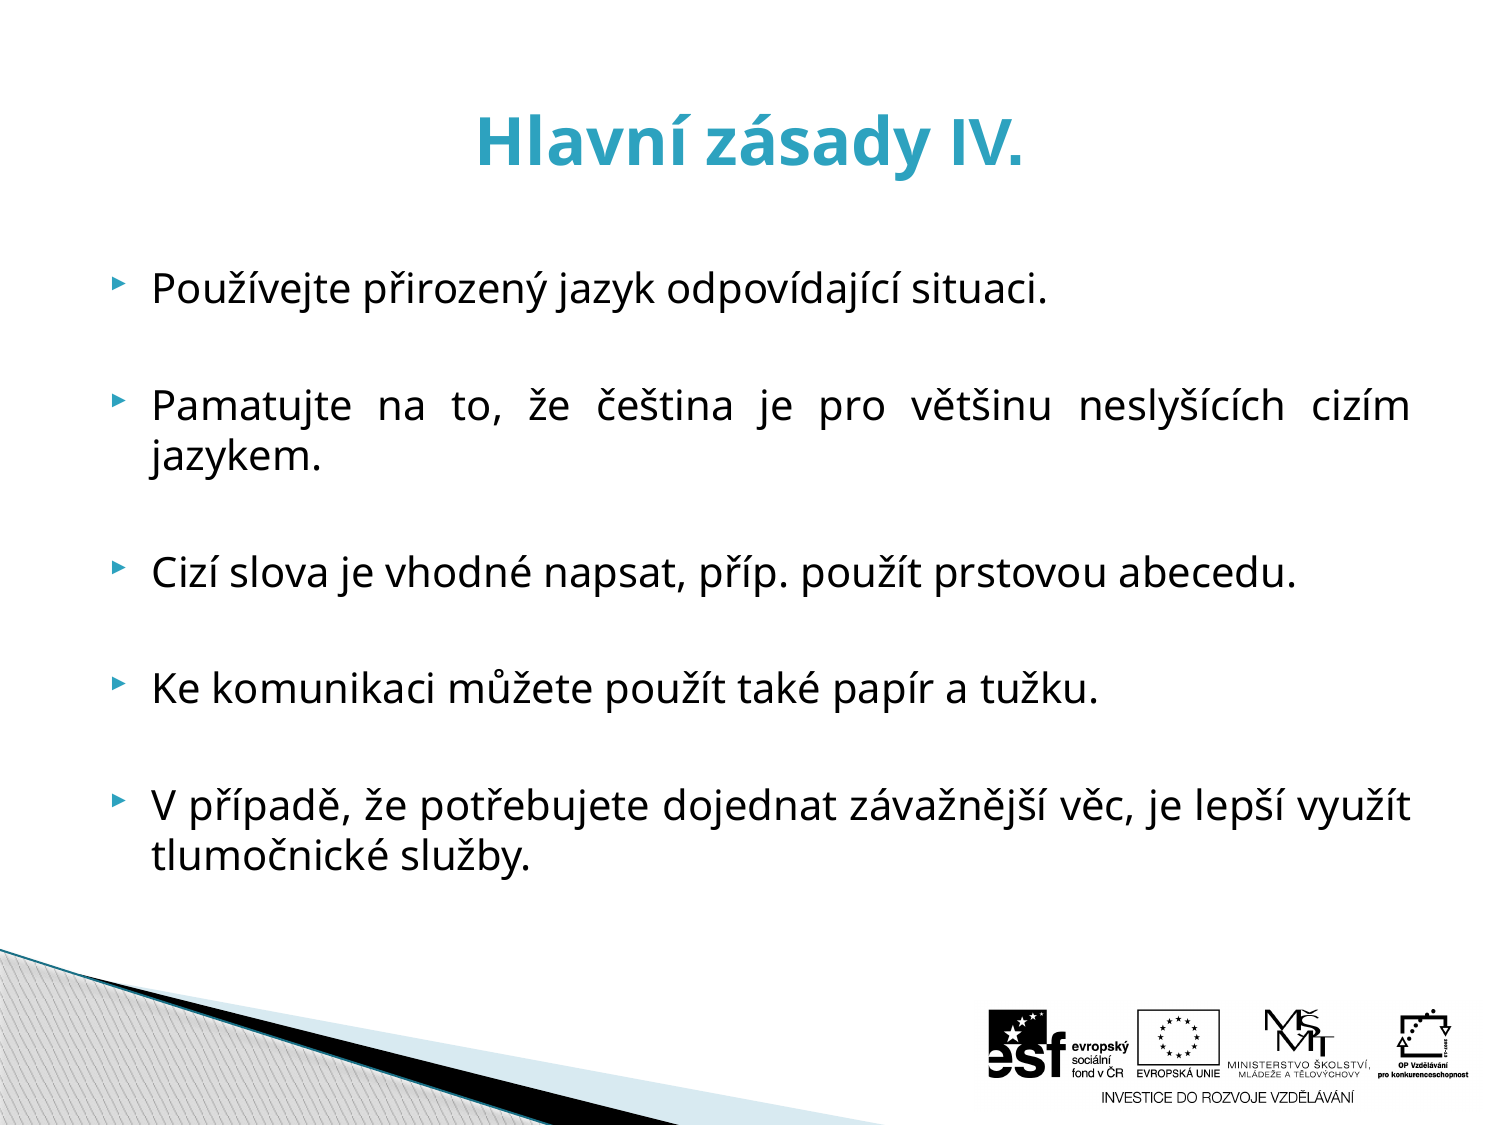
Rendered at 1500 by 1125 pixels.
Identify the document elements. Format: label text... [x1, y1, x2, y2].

list Používejte přirozený jazyk odpovídající situaci. Pamatujte na to, že čeština je pro většinu neslyšících cizím jazykem. Cizí slova je vhodné napsat, příp. použít prstovou abecedu. Ke komunikaci můžete použít také papír a tužku. V případě, že potřebujete dojednat závažnější věc, je lepší využít tlumočnické služby. [76, 196, 1427, 939]
title Hlavní zásady IV. [75, 45, 1425, 233]
picture [974, 1000, 1483, 1113]
